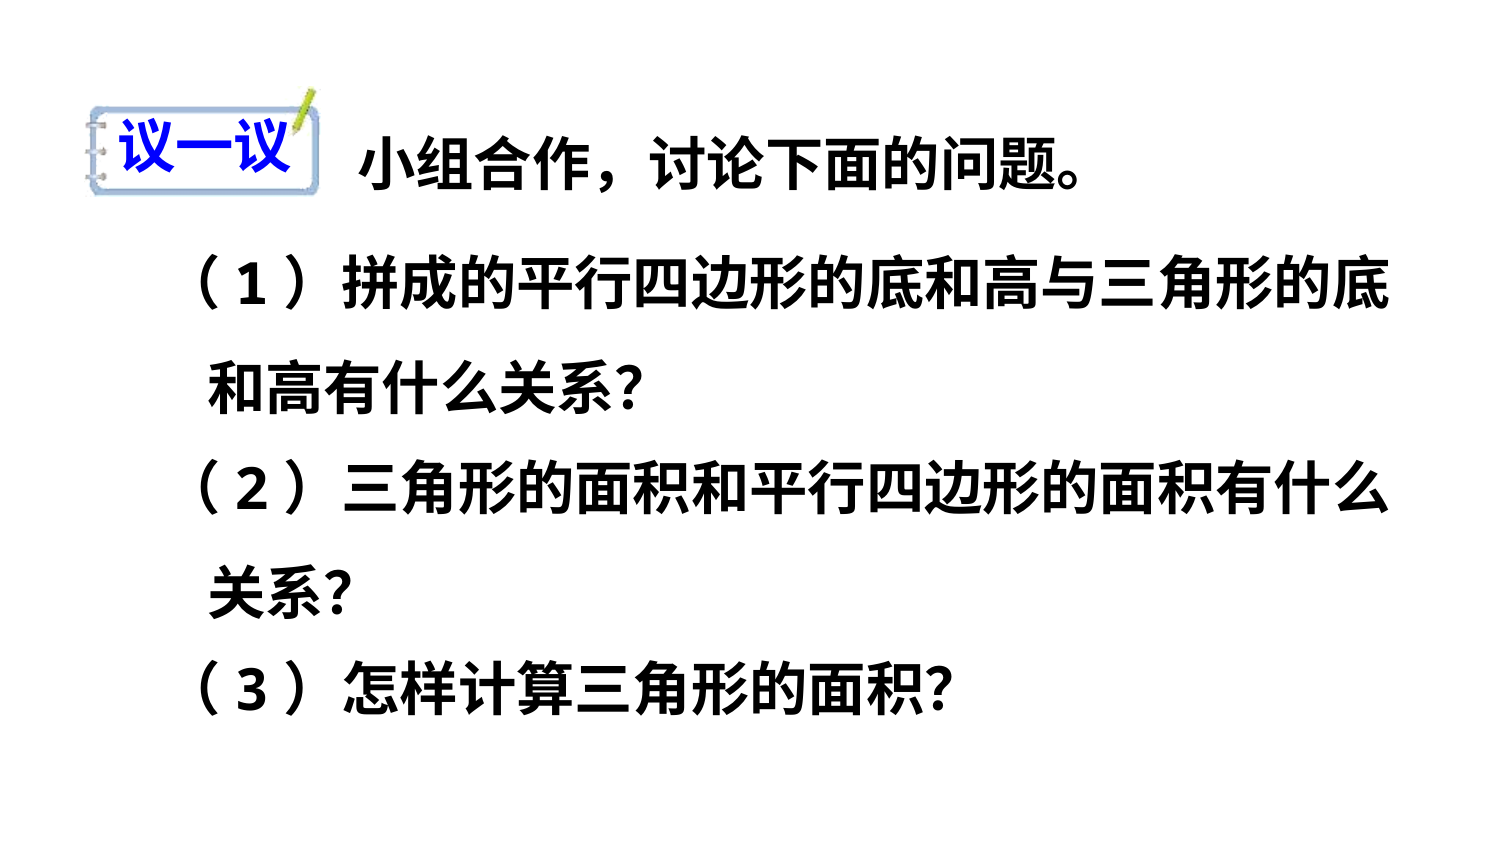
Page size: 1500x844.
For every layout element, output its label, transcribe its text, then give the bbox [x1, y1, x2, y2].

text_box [84, 86, 321, 197]
text_box （1）拼成的平行四边形的底和高与三角形的底和高有什么关系？ [147, 204, 1424, 408]
text_box （3）怎样计算三角形的面积？ [147, 609, 1424, 730]
text_box （2）三角形的面积和平行四边形的面积有什么关系？ [147, 408, 1424, 609]
text_box 小组合作，讨论下面的问题。 [342, 84, 1130, 204]
